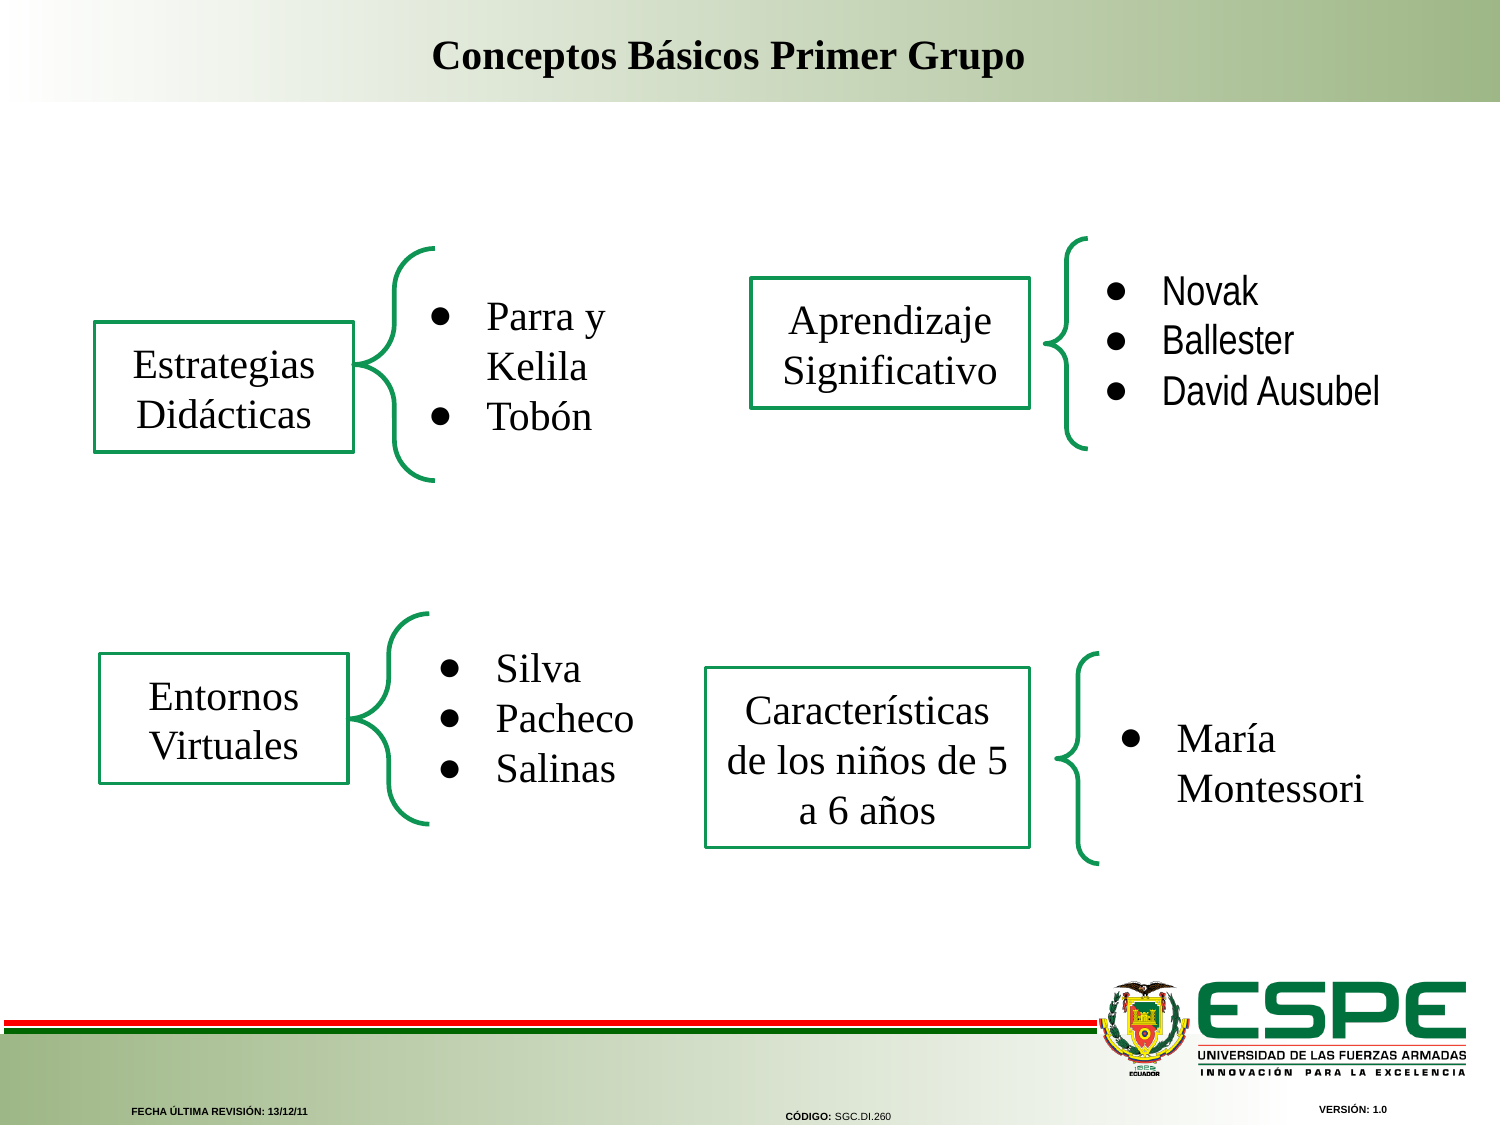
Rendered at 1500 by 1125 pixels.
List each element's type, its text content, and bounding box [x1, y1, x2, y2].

text_box María Montessori [1100, 695, 1411, 826]
text_box Parra y Kelila Tobón [396, 273, 645, 454]
text_box [1045, 238, 1088, 449]
text_box Novak Ballester David Ausubel [1088, 248, 1425, 429]
text_box Silva Pacheco Salinas [430, 625, 654, 806]
text_box FECHA ÚLTIMA REVISIÓN: 13/12/11 [53, 1092, 387, 1125]
text_box [397, 248, 436, 273]
text_box [348, 613, 430, 825]
text_box [1056, 653, 1100, 864]
text_box Entornos Virtuales [99, 653, 348, 784]
text_box Estrategias Didácticas [94, 321, 354, 452]
text_box [353, 277, 396, 452]
picture [1099, 981, 1466, 1076]
text_box CÓDIGO: SGC.DI.260 [719, 1099, 958, 1125]
text_box Aprendizaje Significativo [750, 278, 1030, 409]
slide_number VERSIÓN: 1.0 [1281, 1092, 1425, 1125]
text_box [396, 454, 436, 481]
text_box Conceptos Básicos Primer Grupo [416, 12, 1104, 93]
text_box Características de los niños de 5 a 6 años [705, 667, 1030, 848]
